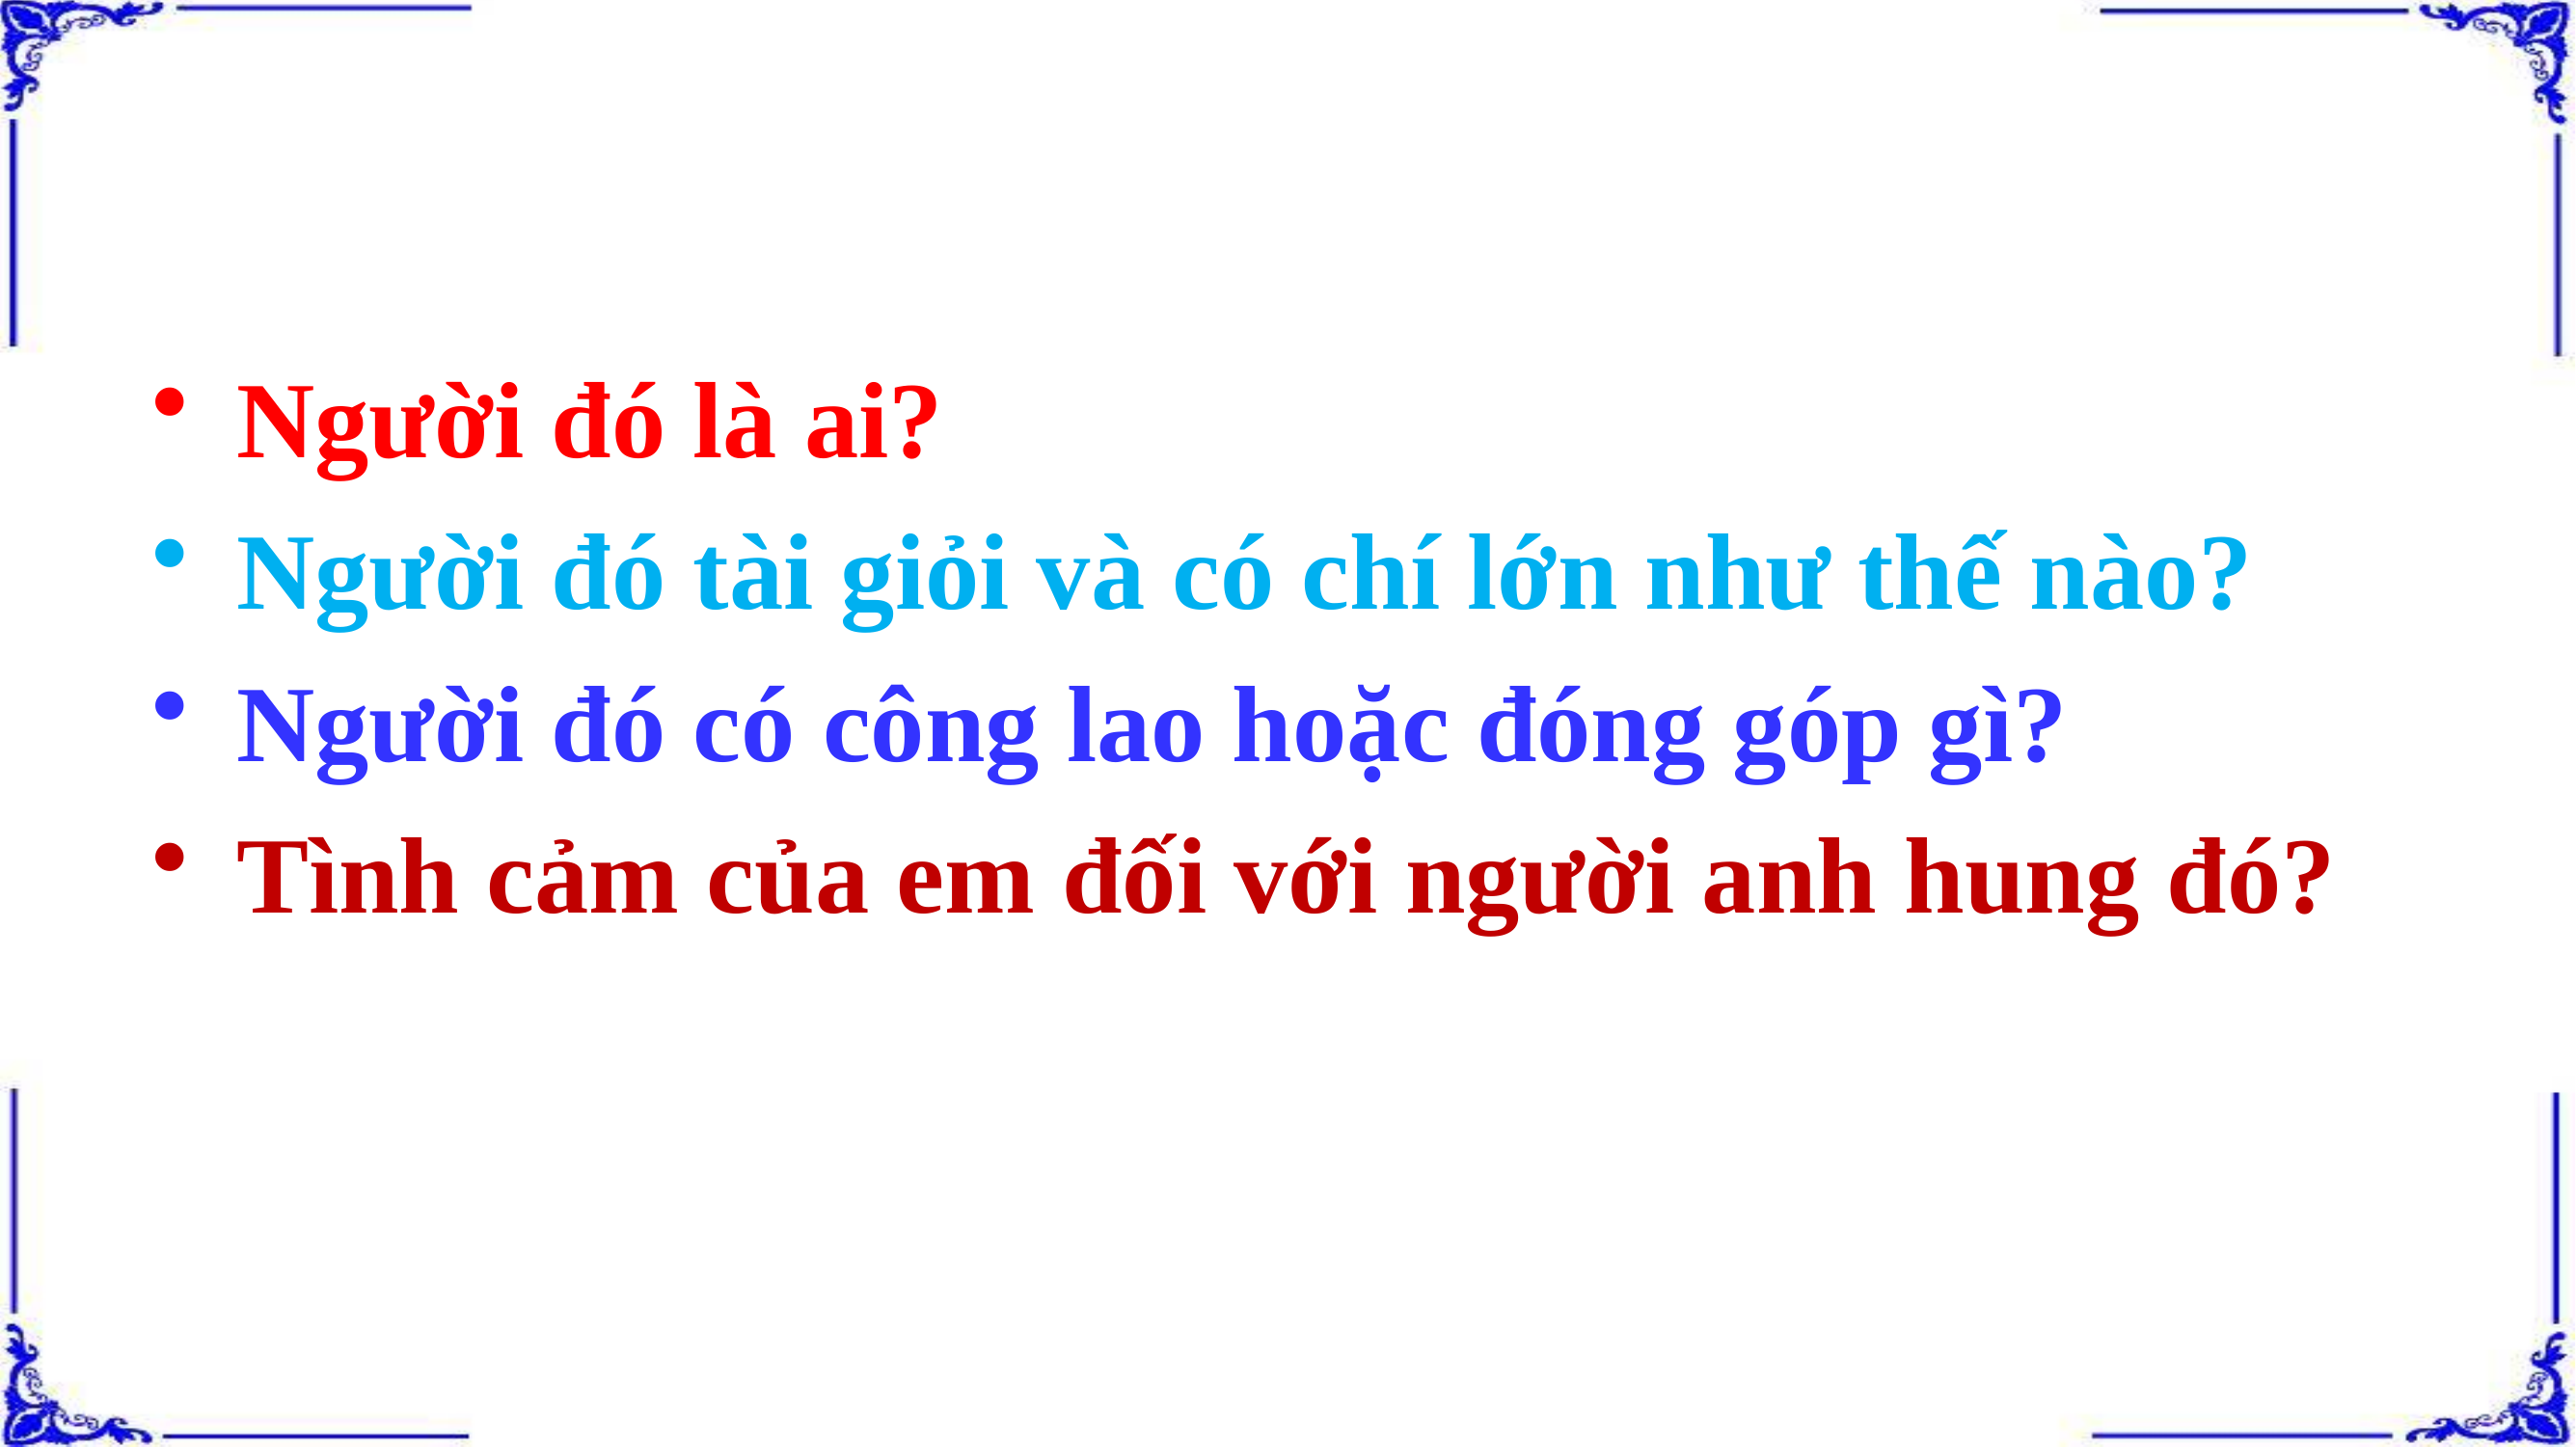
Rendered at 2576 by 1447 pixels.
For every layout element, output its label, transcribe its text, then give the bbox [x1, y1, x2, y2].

picture [0, 0, 2576, 1447]
list Người đó là ai? Người đó tài giỏi và có chí lớn như thế nào? Người đó có công lao hoặc đóng góp gì? Tình cảm của em đối với người anh hung đó? [128, 338, 2447, 1293]
